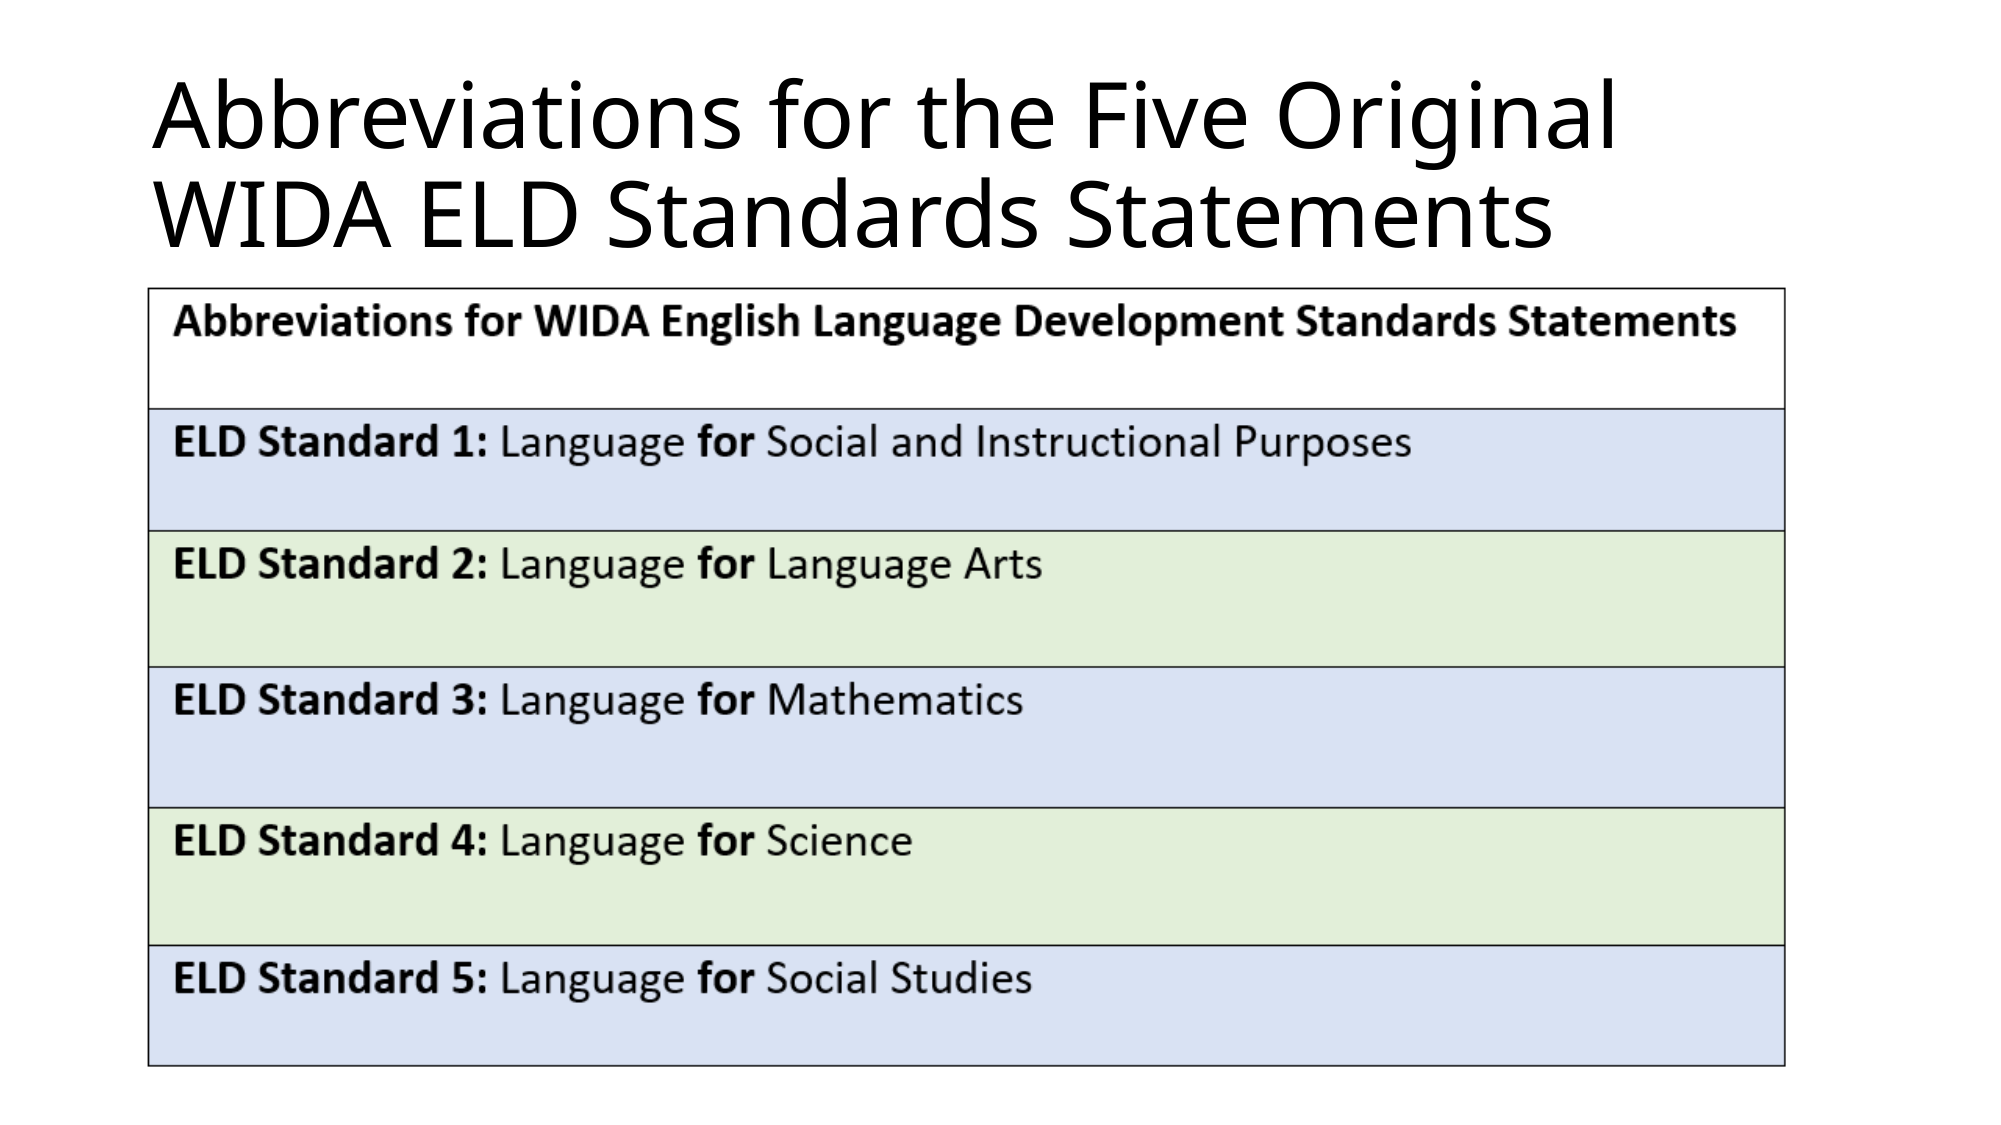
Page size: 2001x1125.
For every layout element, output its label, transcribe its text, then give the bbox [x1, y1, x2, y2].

picture [137, 277, 1800, 1081]
title Abbreviations for the Five Original WIDA ELD Standards Statements [137, 59, 1863, 278]
